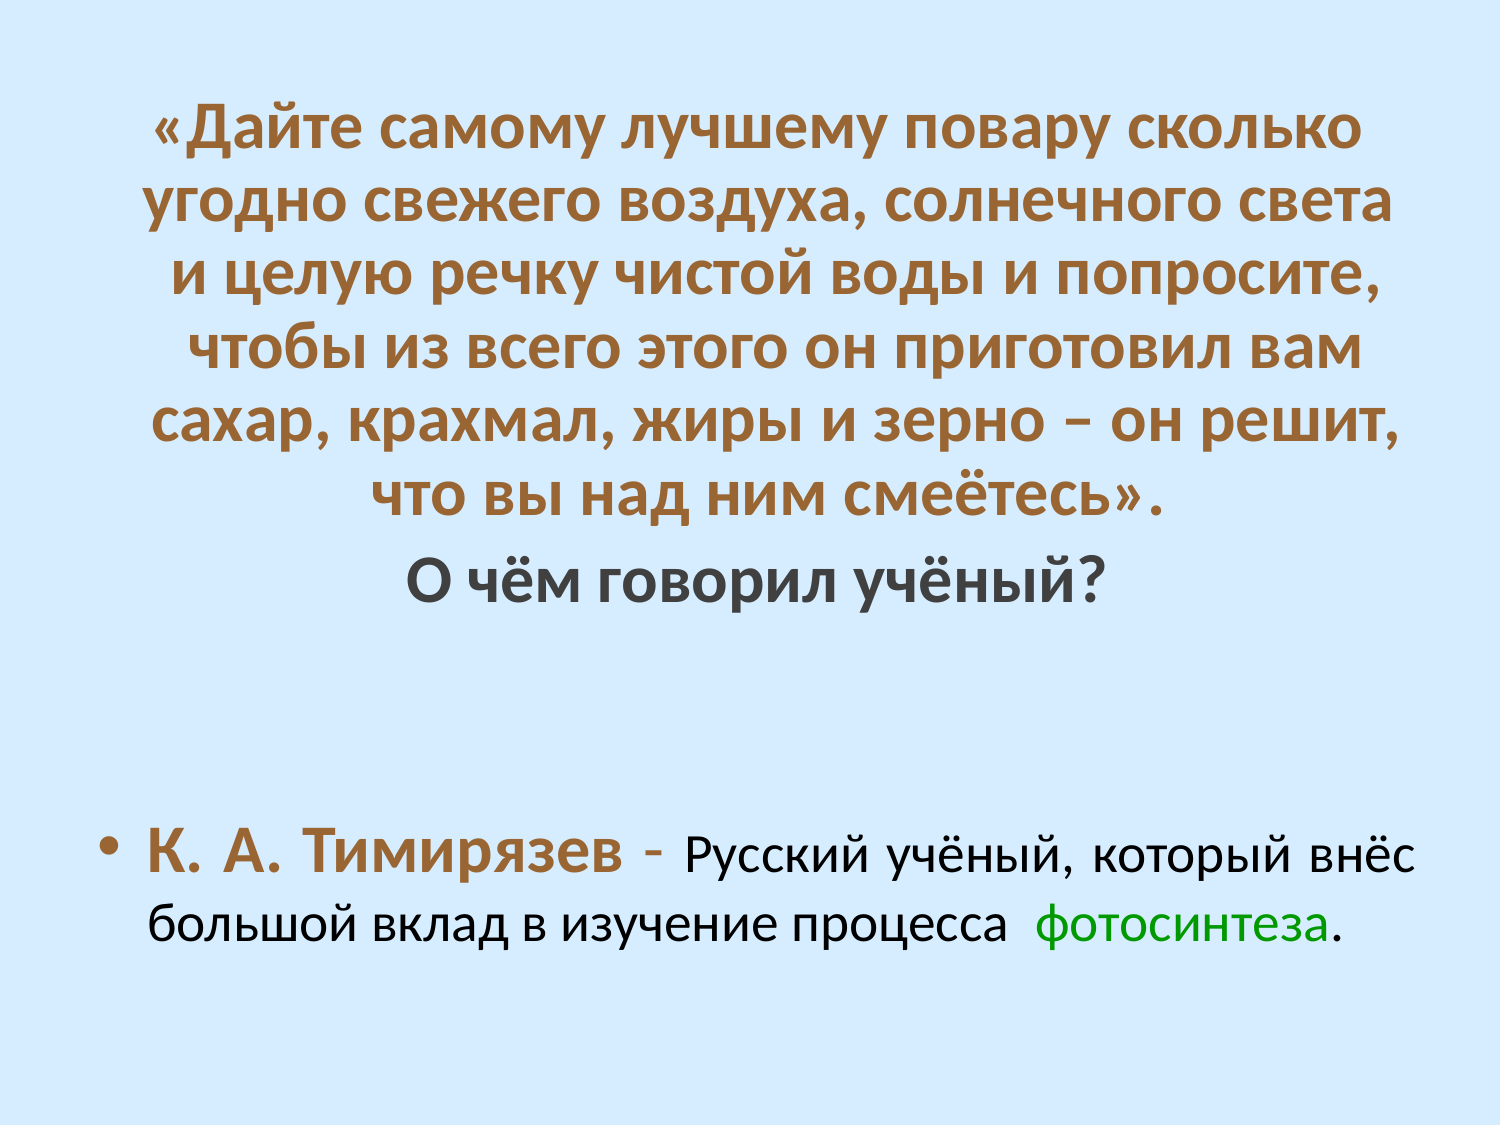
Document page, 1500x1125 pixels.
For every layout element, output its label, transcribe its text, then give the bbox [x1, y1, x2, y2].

list «Дайте самому лучшему повару сколько угодно свежего воздуха, солнечного света и целую речку чистой воды и попросите, чтобы из всего этого он приготовил вам сахар, крахмал, жиры и зерно – он решит, что вы над ним смеётесь». О чём говорил учёный? К. А. Тимирязев - Русский учёный, который внёс большой вклад в изучение процесса фотосинтеза. [82, 82, 1432, 1067]
